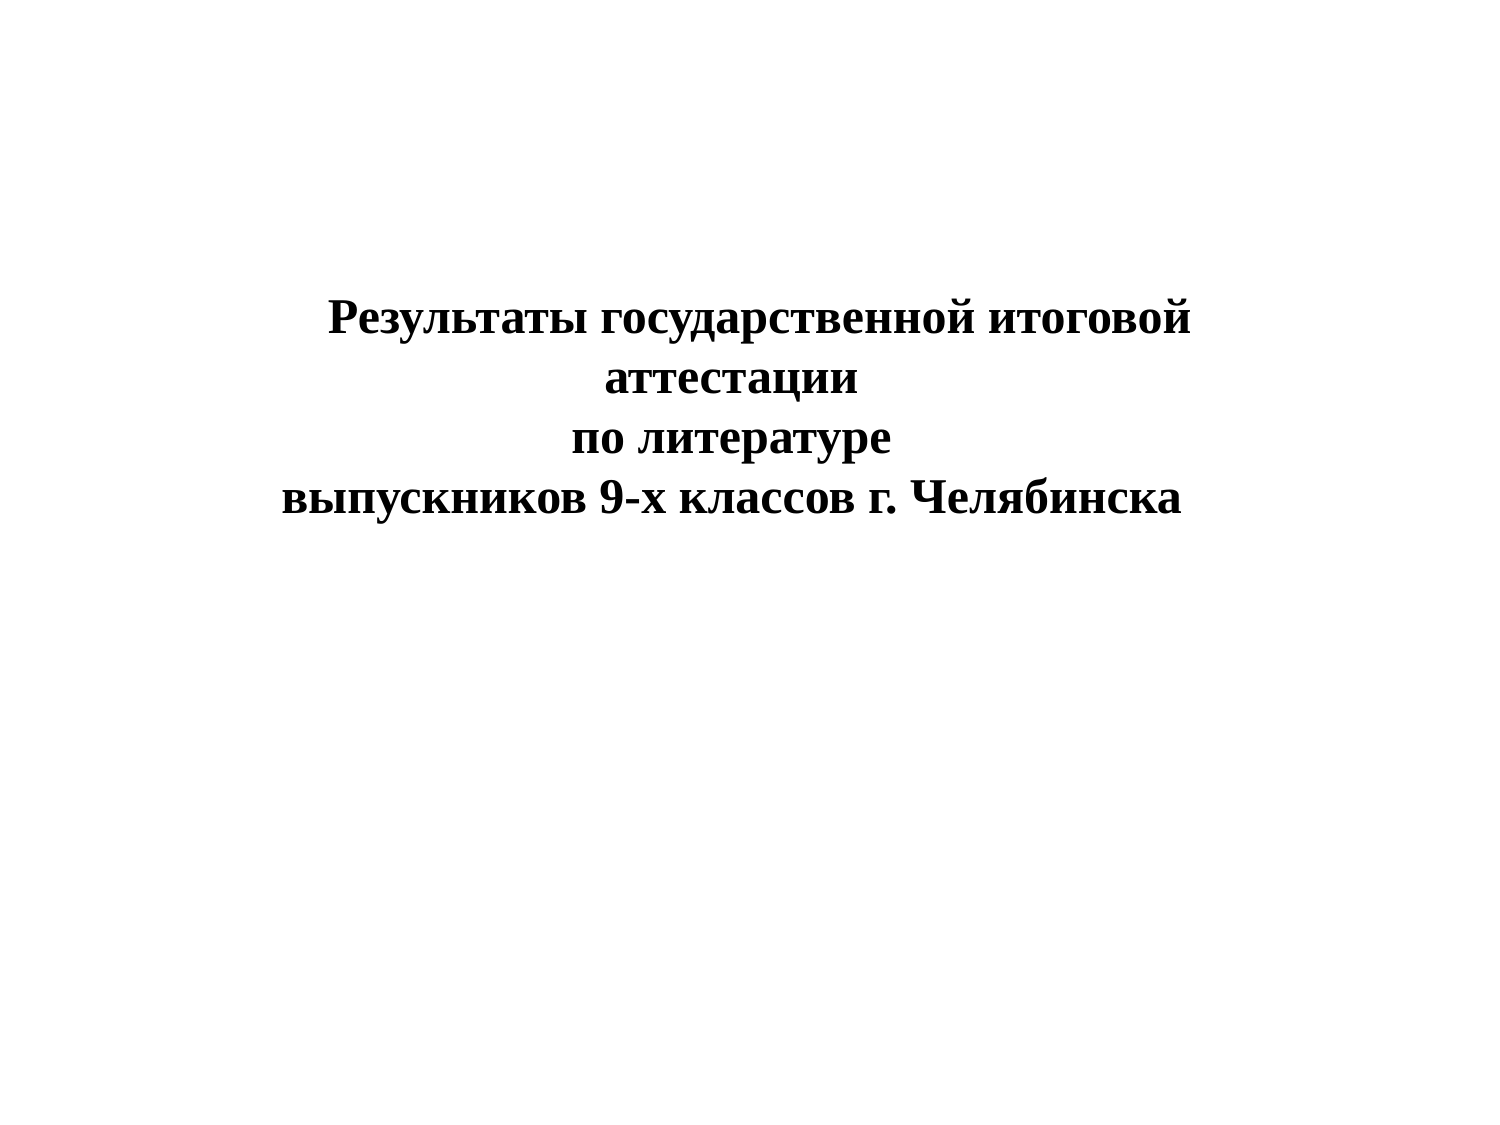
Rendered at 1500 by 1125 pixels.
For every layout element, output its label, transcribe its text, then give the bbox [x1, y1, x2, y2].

text_box Результаты государственной итоговой аттестации по литературе выпускников 9-х классов г. Челябинска [151, 305, 1312, 501]
